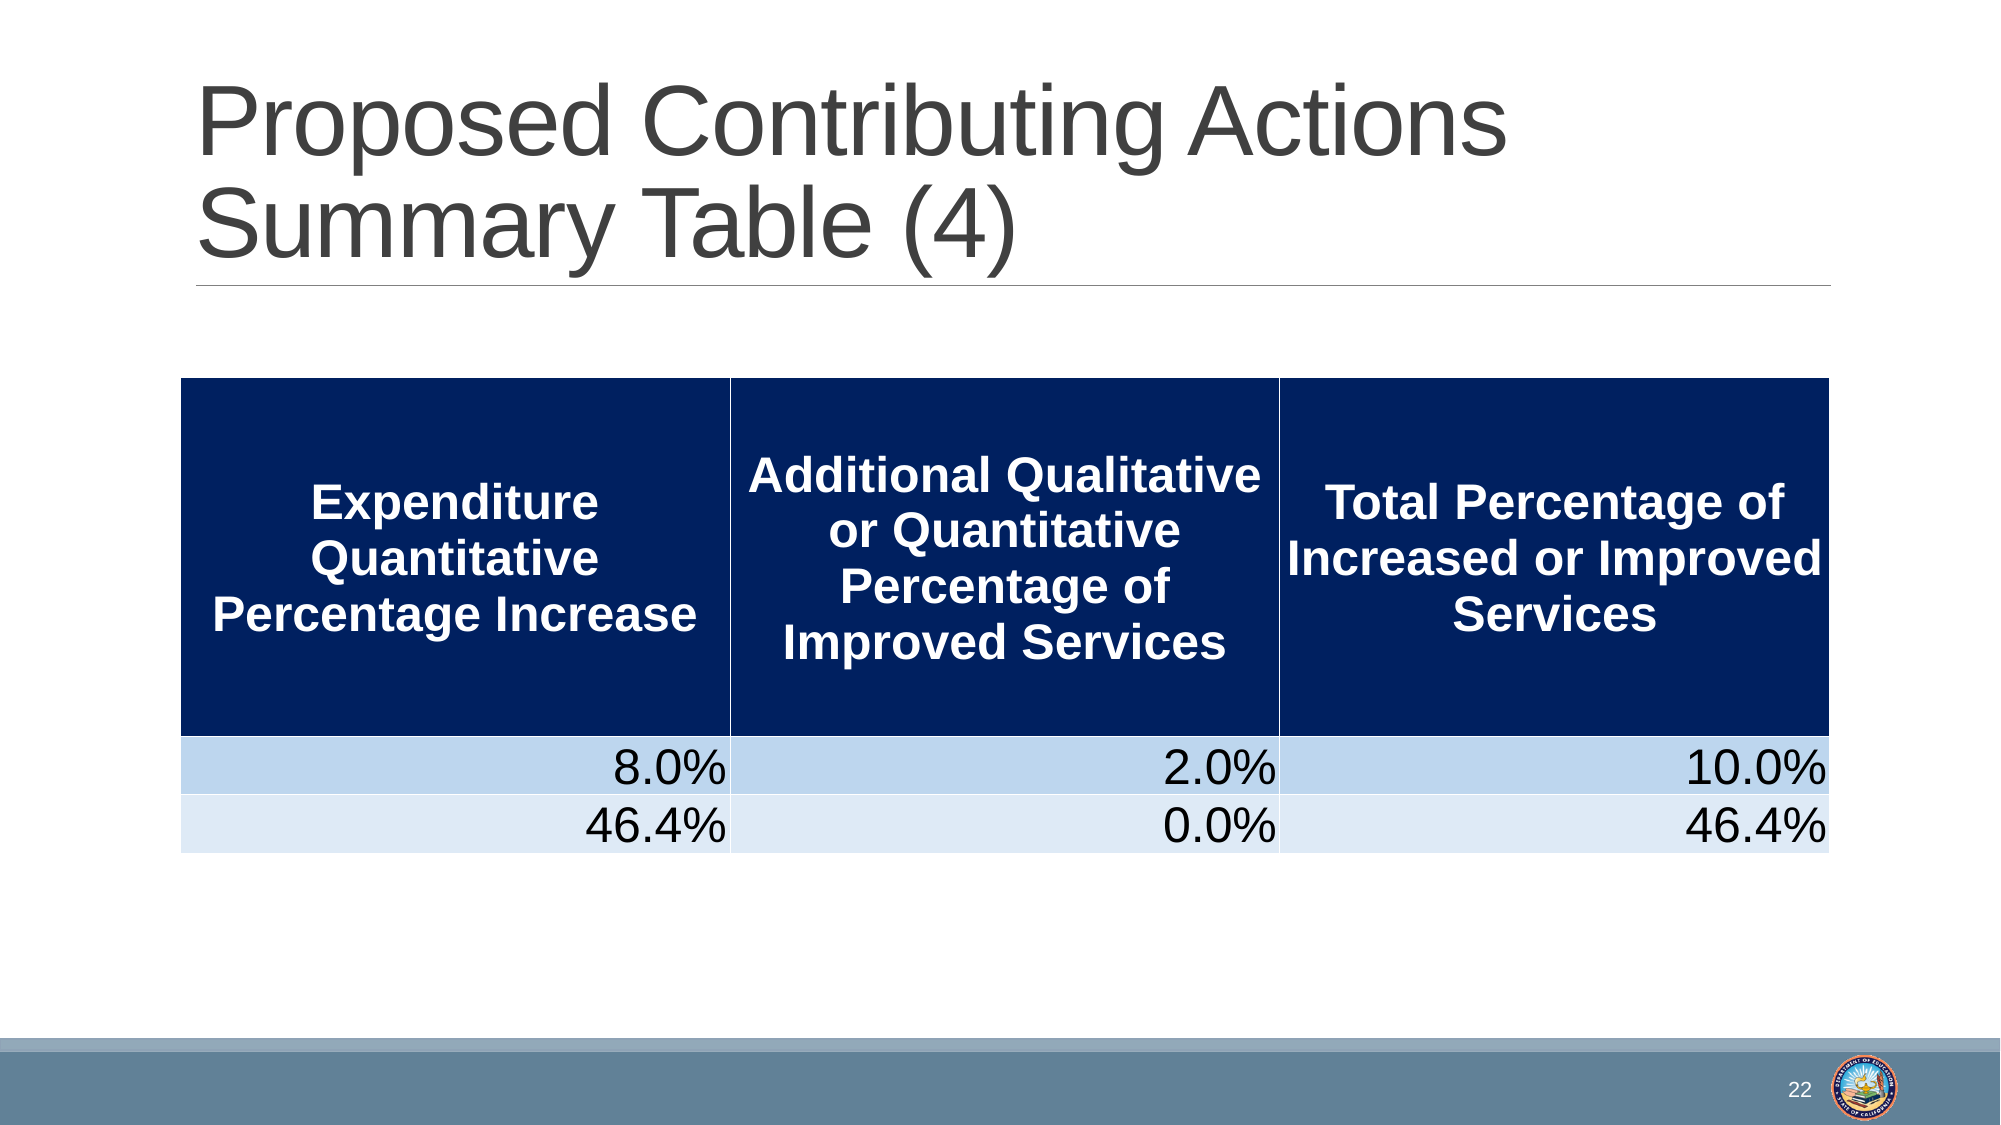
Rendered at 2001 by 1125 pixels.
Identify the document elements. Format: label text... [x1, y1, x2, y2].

table_header Expenditure Quantitative Percentage Increase [181, 378, 730, 736]
table_cell 10.0% [1280, 737, 1829, 794]
slide_number 22 [1611, 1059, 1827, 1119]
title Proposed Contributing Actions Summary Table (4) [180, 47, 1830, 285]
table_cell 2.0% [731, 737, 1279, 794]
table_cell 46.4% [1280, 795, 1829, 853]
table_cell 46.4% [181, 795, 730, 853]
table_cell 8.0% [181, 737, 730, 794]
picture [1831, 1055, 1899, 1122]
table_cell 0.0% [731, 795, 1279, 853]
table_header Total Percentage of Increased or Improved Services [1280, 378, 1829, 736]
table_header Additional Qualitative or Quantitative Percentage of Improved Services [731, 378, 1279, 736]
